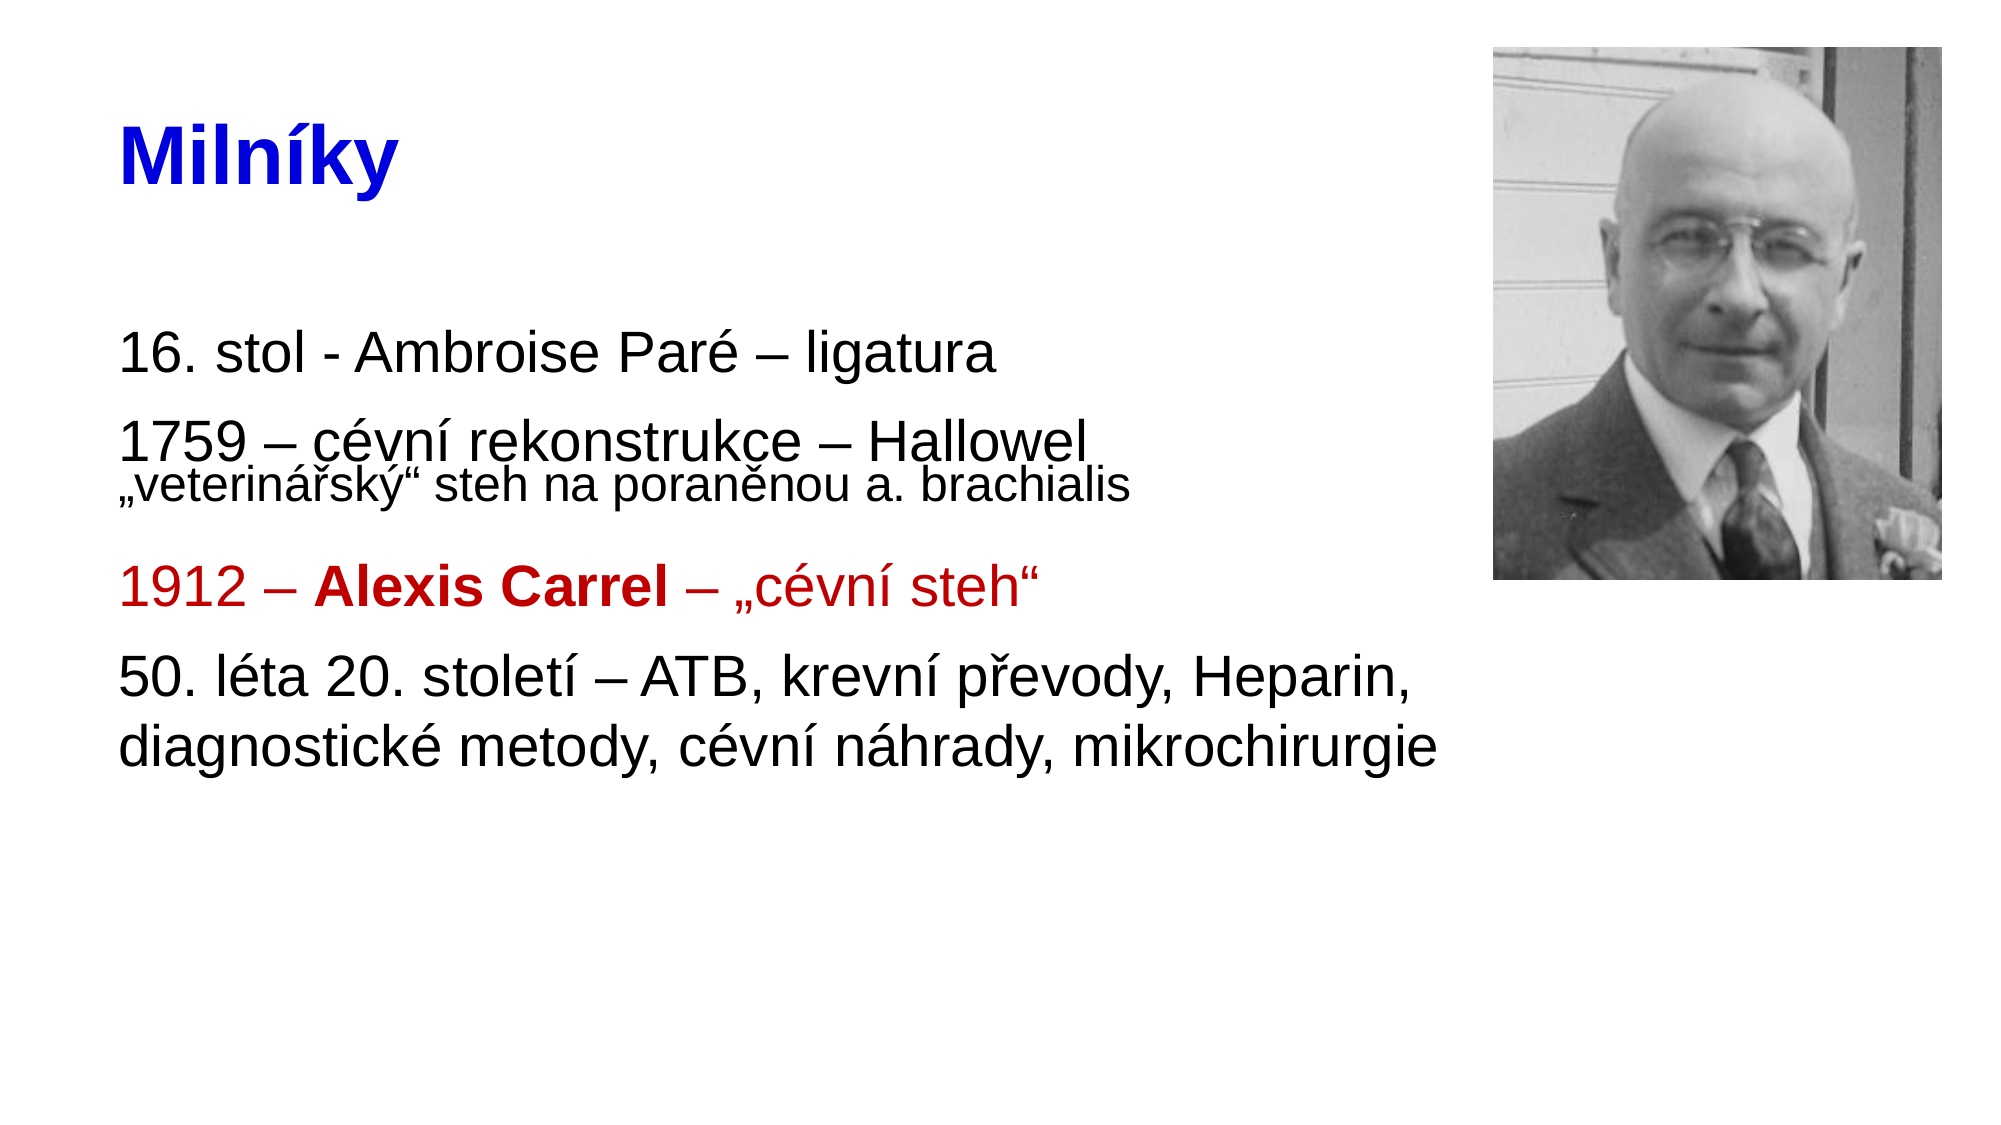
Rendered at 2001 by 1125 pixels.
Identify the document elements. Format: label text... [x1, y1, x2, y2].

list 16. stol - Ambroise Paré – ligatura 1759 – cévní rekonstrukce – Hallowel „veterinářský“ steh na poraněnou a. brachialis 1912 – Alexis Carrel – „cévní steh“ 50. léta 20. století – ATB, krevní převody, Heparin, diagnostické metody, cévní náhrady, mikrochirurgie [118, 313, 1560, 1091]
title Milníky [118, 118, 1488, 193]
picture [1493, 47, 1942, 580]
